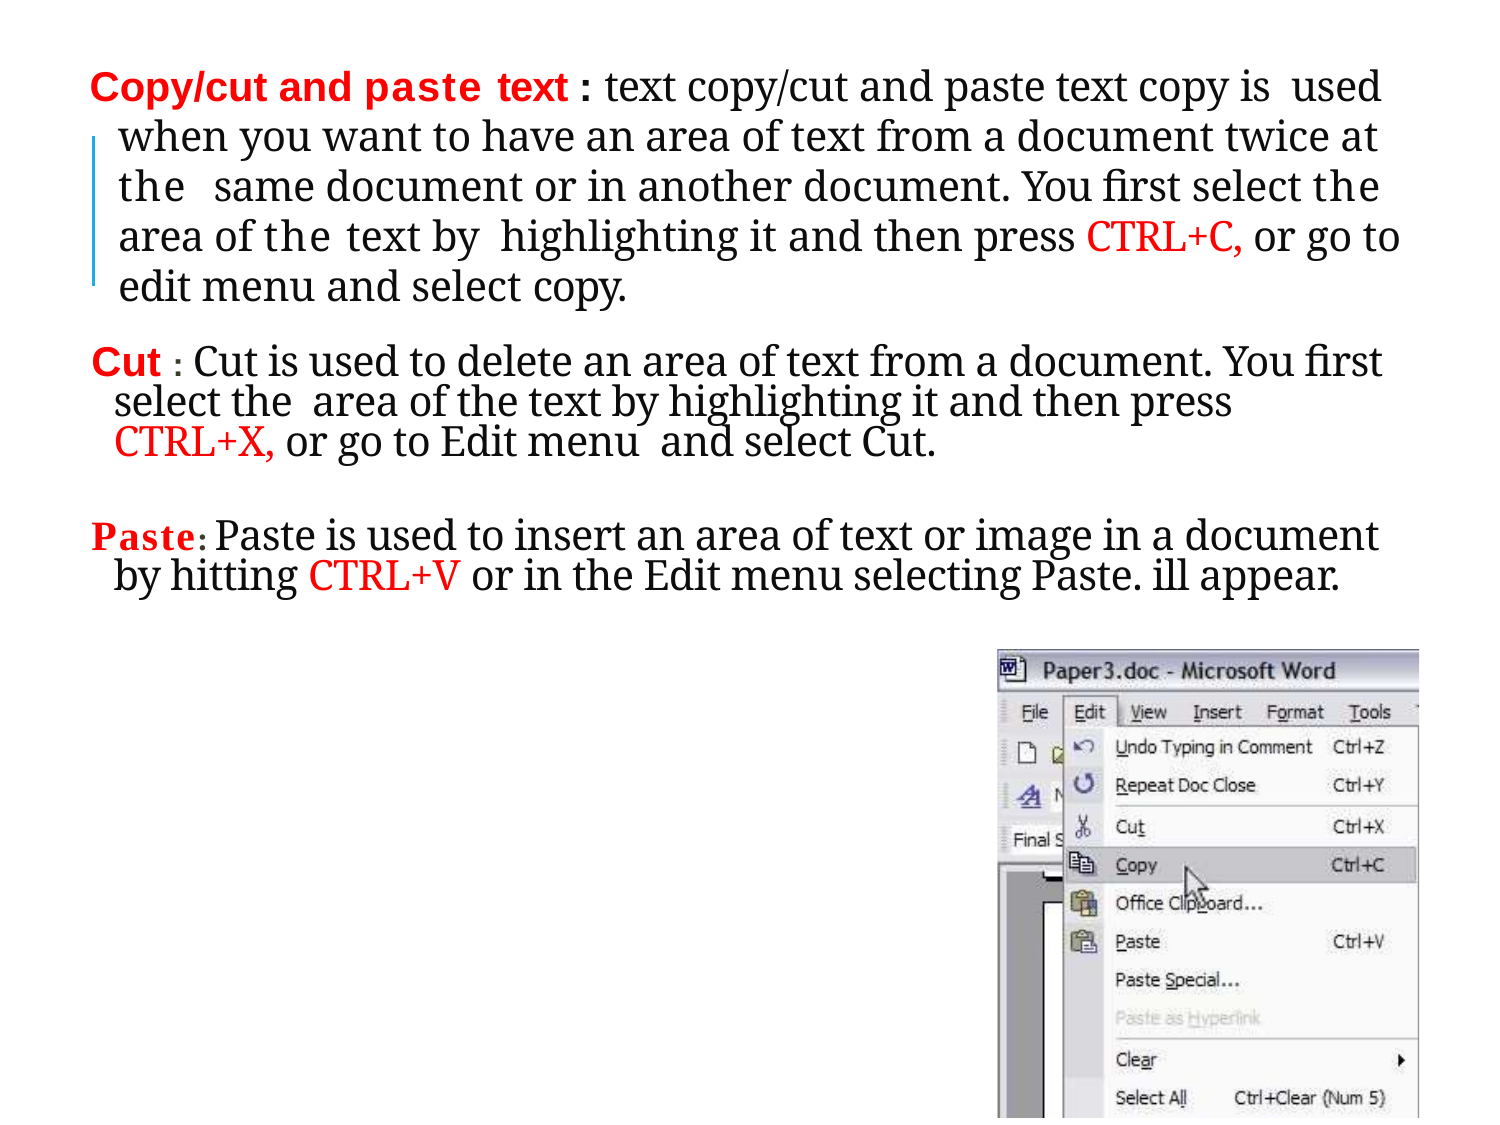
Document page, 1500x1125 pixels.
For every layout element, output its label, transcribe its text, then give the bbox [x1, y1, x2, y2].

text_box [997, 649, 1420, 1118]
title Copy/cut and paste text : text copy/cut and paste text copy is used when you want to have an area of text from a document twice at the same document or in another document. You first select the area of the text by highlighting it and then press CTRL+C, or go to edit menu and select copy. [87, 46, 1406, 361]
text_box Cut : Cut is used to delete an area of text from a document. You first select the area of the text by highlighting it and then press CTRL+X, or go to Edit menu and select Cut. Paste: Paste is used to insert an area of text or image in a document by hitting CTRL+V or in the Edit menu selecting Paste. ill appear. [87, 332, 1400, 599]
